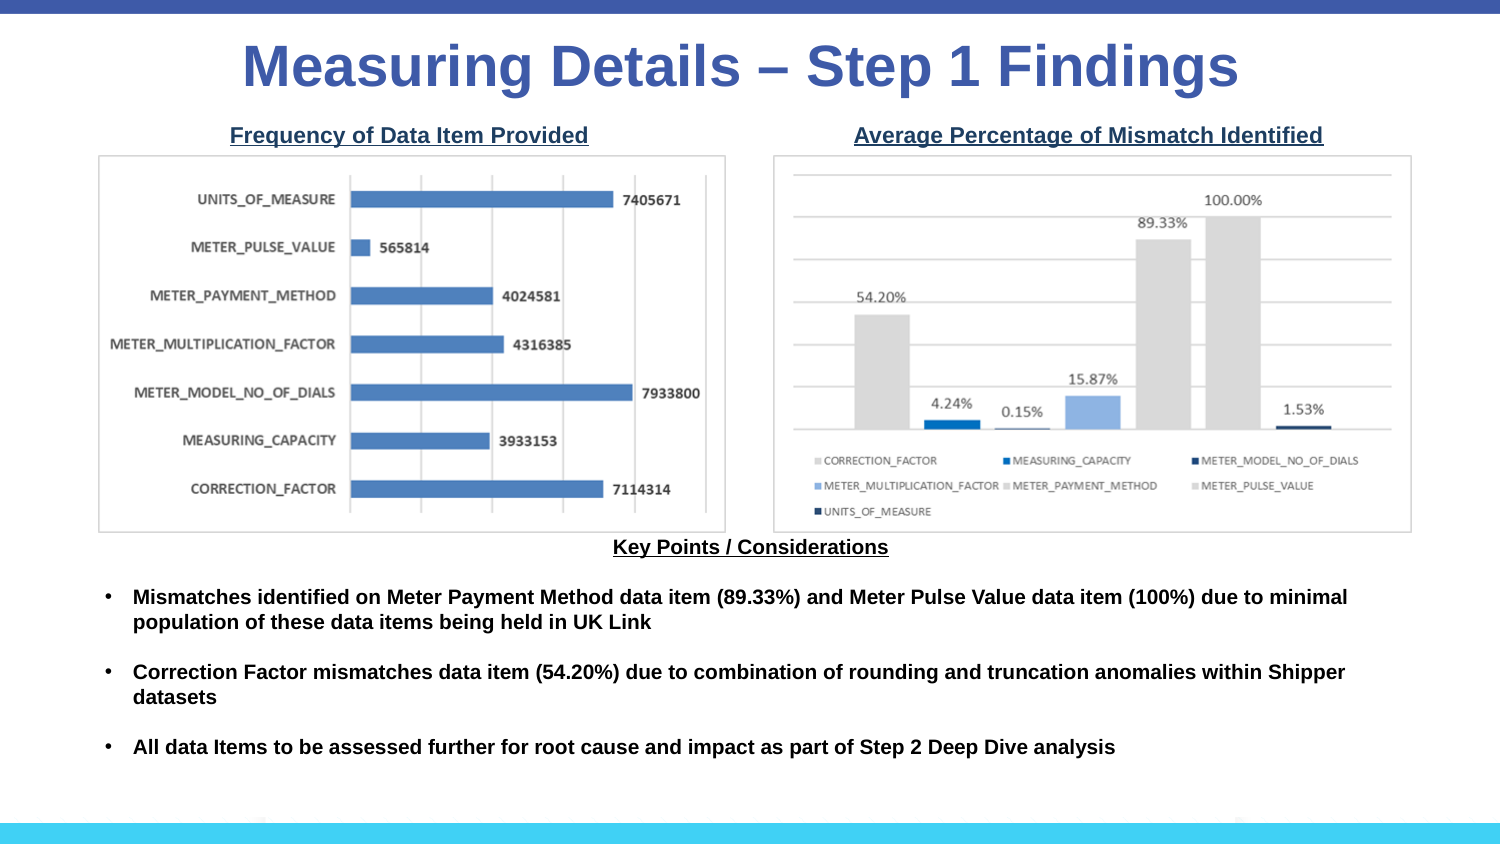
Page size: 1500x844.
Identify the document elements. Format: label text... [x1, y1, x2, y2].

text_box Measuring Details – Step 1 Findings [0, 20, 1500, 105]
picture [98, 155, 726, 533]
text_box Key Points / Considerations Mismatches identified on Meter Payment Method data item (89.33%) and Meter Pulse Value data item (100%) due to minimal population of these data items being held in UK Link Correction Factor mismatches data item (54.20%) due to combination of rounding and truncation anomalies within Shipper datasets All data Items to be assessed further for root cause and impact as part of Step 2 Deep Dive analysis [90, 526, 1412, 794]
text_box [0, 105, 1500, 818]
text_box Average Percentage of Mismatch Identified [817, 112, 1360, 154]
picture [0, 818, 1500, 844]
picture [0, 0, 1500, 13]
text_box [0, 13, 1500, 20]
picture [773, 155, 1412, 533]
text_box Frequency of Data Item Provided [193, 113, 625, 154]
